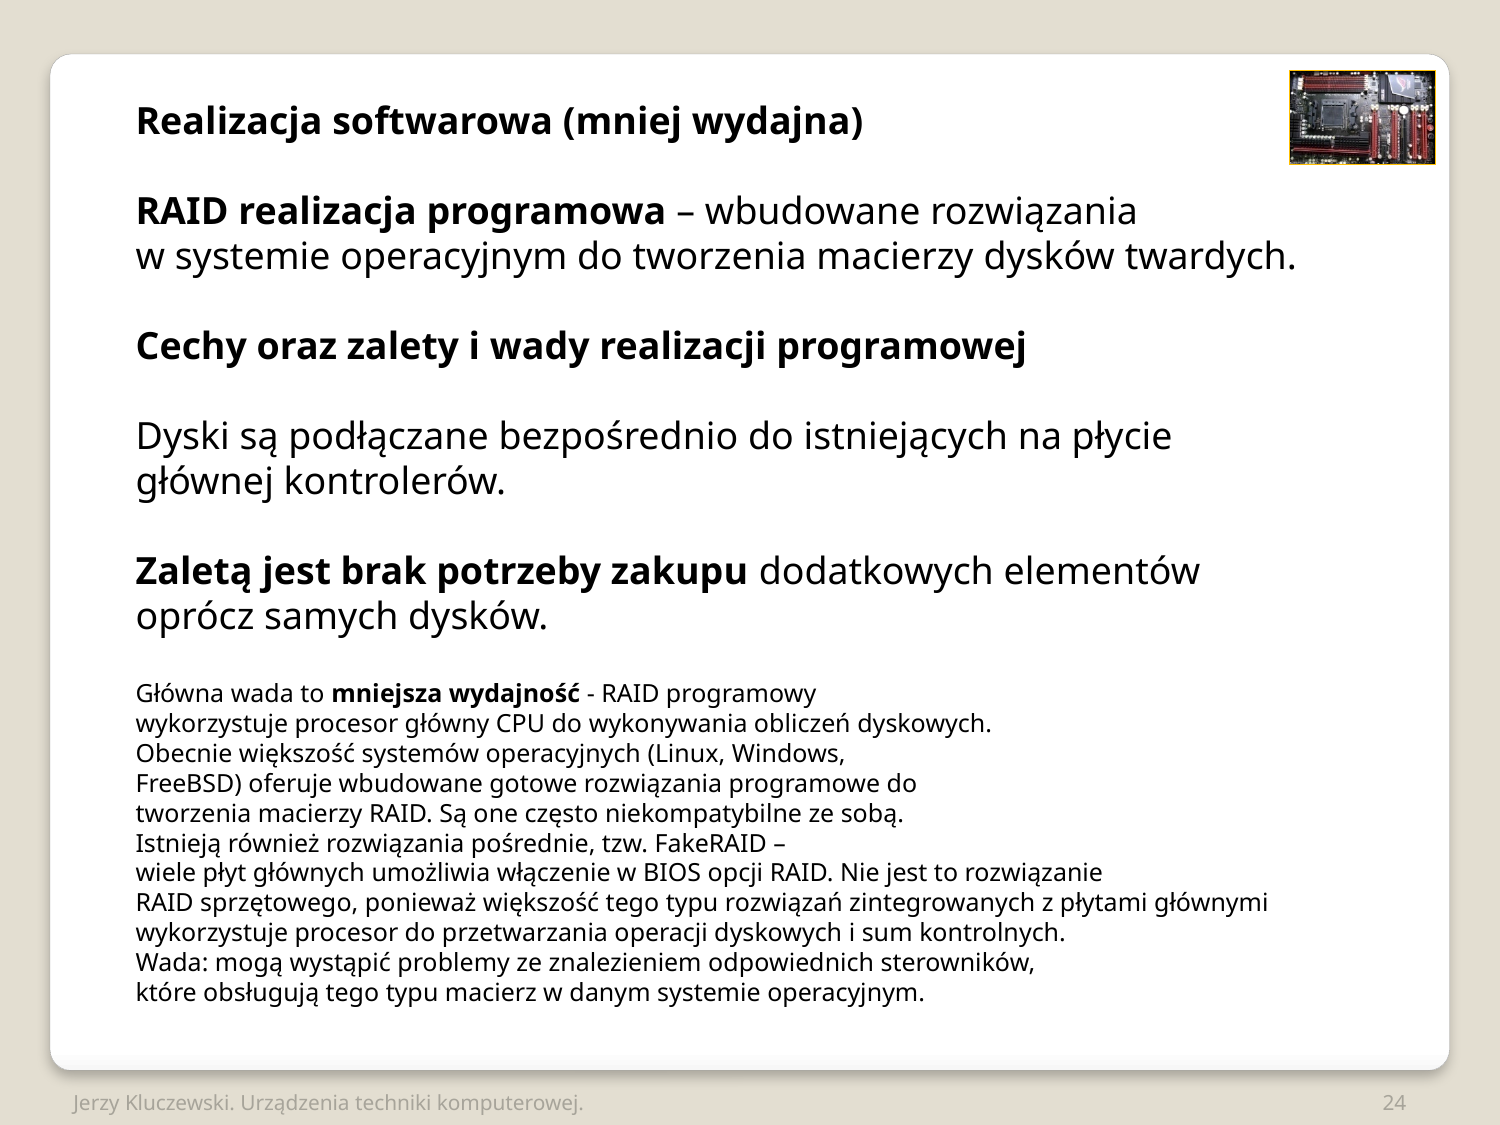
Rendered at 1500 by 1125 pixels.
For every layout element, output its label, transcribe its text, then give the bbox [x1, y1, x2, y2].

picture [1290, 71, 1435, 164]
footer Jerzy Kluczewski. Urządzenia techniki komputerowej. [58, 1089, 1124, 1125]
slide_number 24 [1300, 1089, 1421, 1125]
text_box Realizacja softwarowa (mniej wydajna) RAID realizacja programowa – wbudowane rozwiązania w systemie operacyjnym do tworzenia macierzy dysków twardych. Cechy oraz zalety i wady realizacji programowej Dyski są podłączane bezpośrednio do istniejących na płycie głównej kontrolerów. Zaletą jest brak potrzeby zakupu dodatkowych elementów oprócz samych dysków. Główna wada to mniejsza wydajność - RAID programowy wykorzystuje procesor główny CPU do wykonywania obliczeń dyskowych. Obecnie większość systemów operacyjnych (Linux, Windows, FreeBSD) oferuje wbudowane gotowe rozwiązania programowe do tworzenia macierzy RAID. Są one często niekompatybilne ze sobą. Istnieją również rozwiązania pośrednie, tzw. FakeRAID – wiele płyt głównych umożliwia włączenie w BIOS opcji RAID. Nie jest to rozwiązanie RAID sprzętowego, ponieważ większość tego typu rozwiązań zintegrowanych z płytami głównymi wykorzystuje procesor do przetwarzania operacji dyskowych i sum kontrolnych. Wada: mogą wystąpić problemy ze znalezieniem odpowiednich sterowników, które obsługują tego typu macierz w danym systemie operacyjnym. [120, 90, 1323, 1014]
